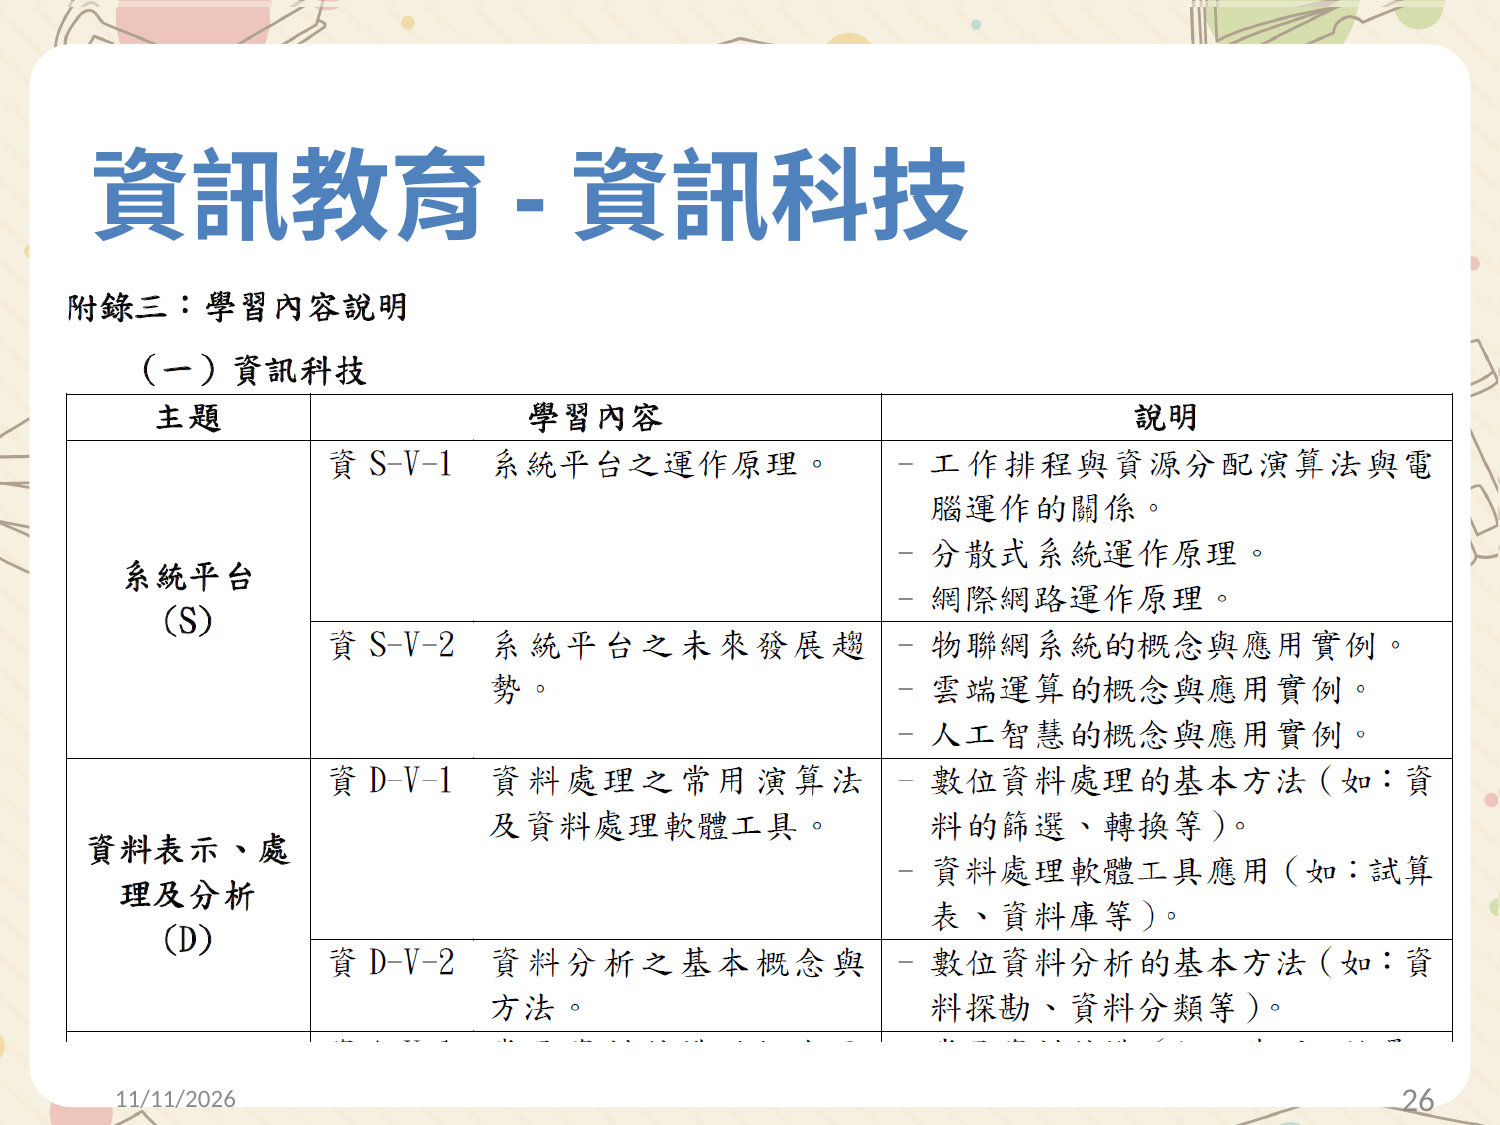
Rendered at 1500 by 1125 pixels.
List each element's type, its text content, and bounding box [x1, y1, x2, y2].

picture [52, 290, 1459, 1043]
text_box 資訊教育-資訊科技 [75, 125, 1009, 261]
